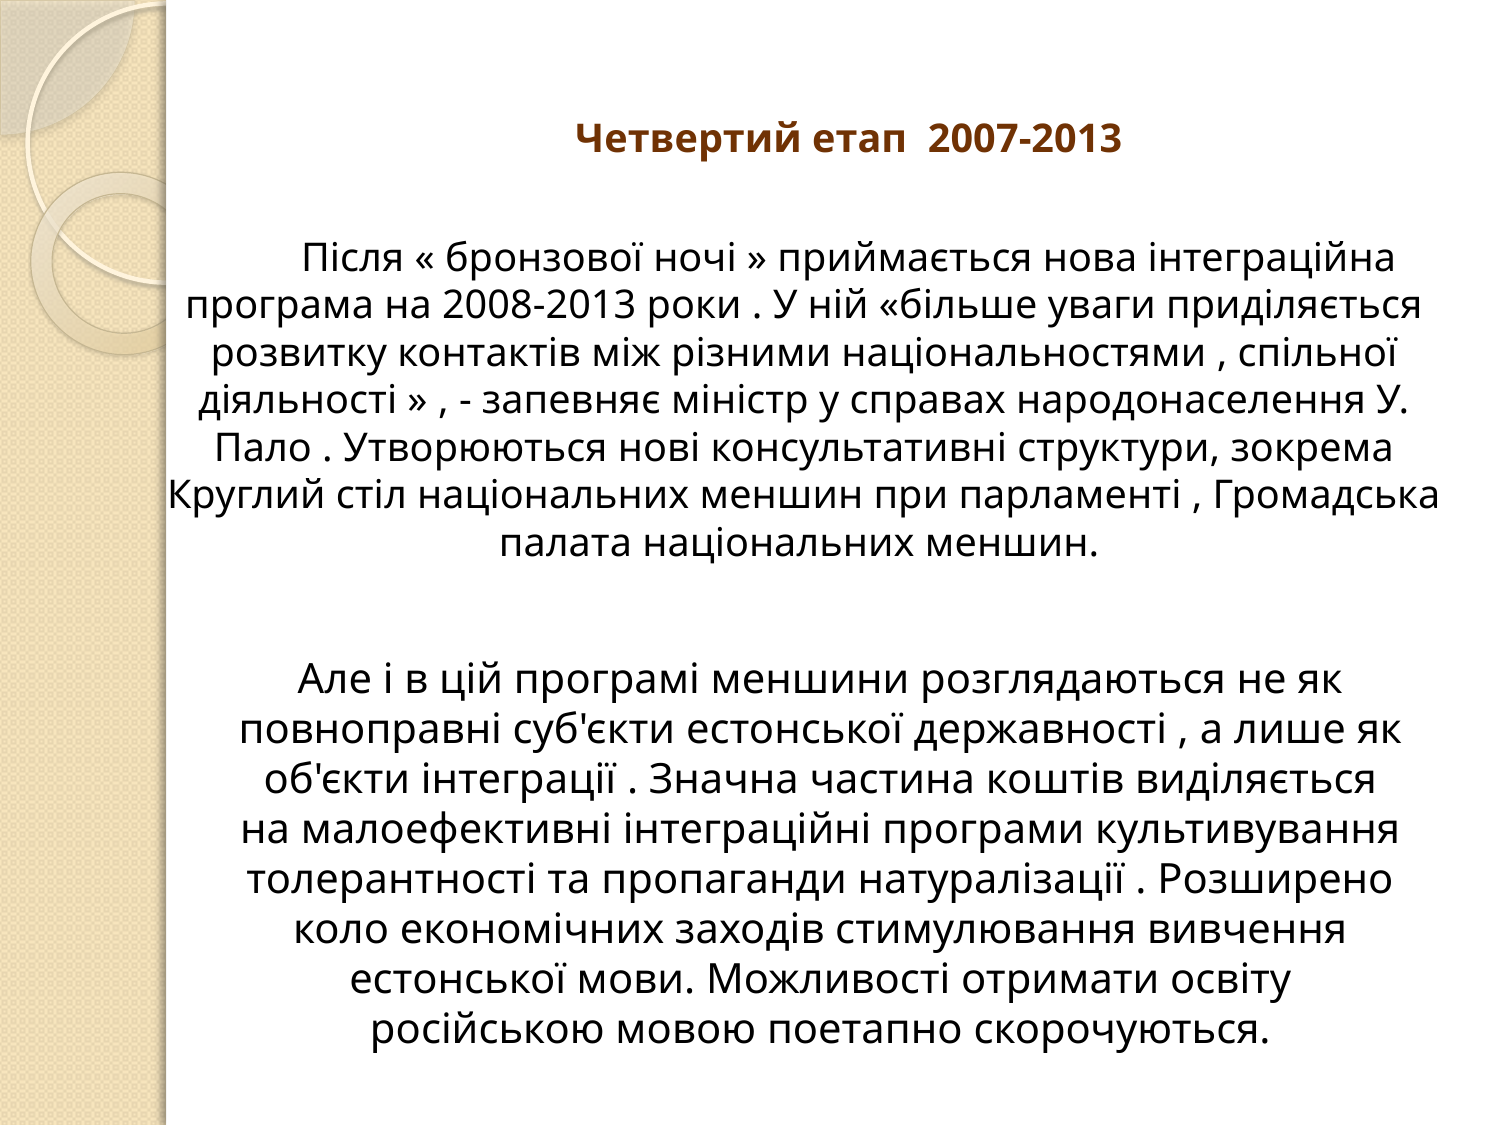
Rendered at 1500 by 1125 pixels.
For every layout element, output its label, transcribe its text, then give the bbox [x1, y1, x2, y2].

text_box Але і в цій програмі меншини розглядаються не як повноправні суб'єкти естонської державності , а лише як об'єкти інтеграції . Значна частина коштів виділяється на малоефективні інтеграційні програми культивування толерантності та пропаганди натуралізації . Розширено коло економічних заходів стимулювання вивчення естонської мови. Можливості отримати освіту російською мовою поетапно скорочуються. [222, 644, 1418, 1060]
list Четвертий етап 2007-2013 Після « бронзової ночі » приймається нова інтеграційна програма на 2008-2013 роки . У ній «більше уваги приділяється розвитку контактів між різними національностями , спільної діяльності » , - запевняє міністр у справах народонаселення У. Пало . Утворюються нові консультативні структури, зокрема Круглий стіл національних меншин при парламенті , Громадська палата національних меншин. [93, 105, 1459, 579]
